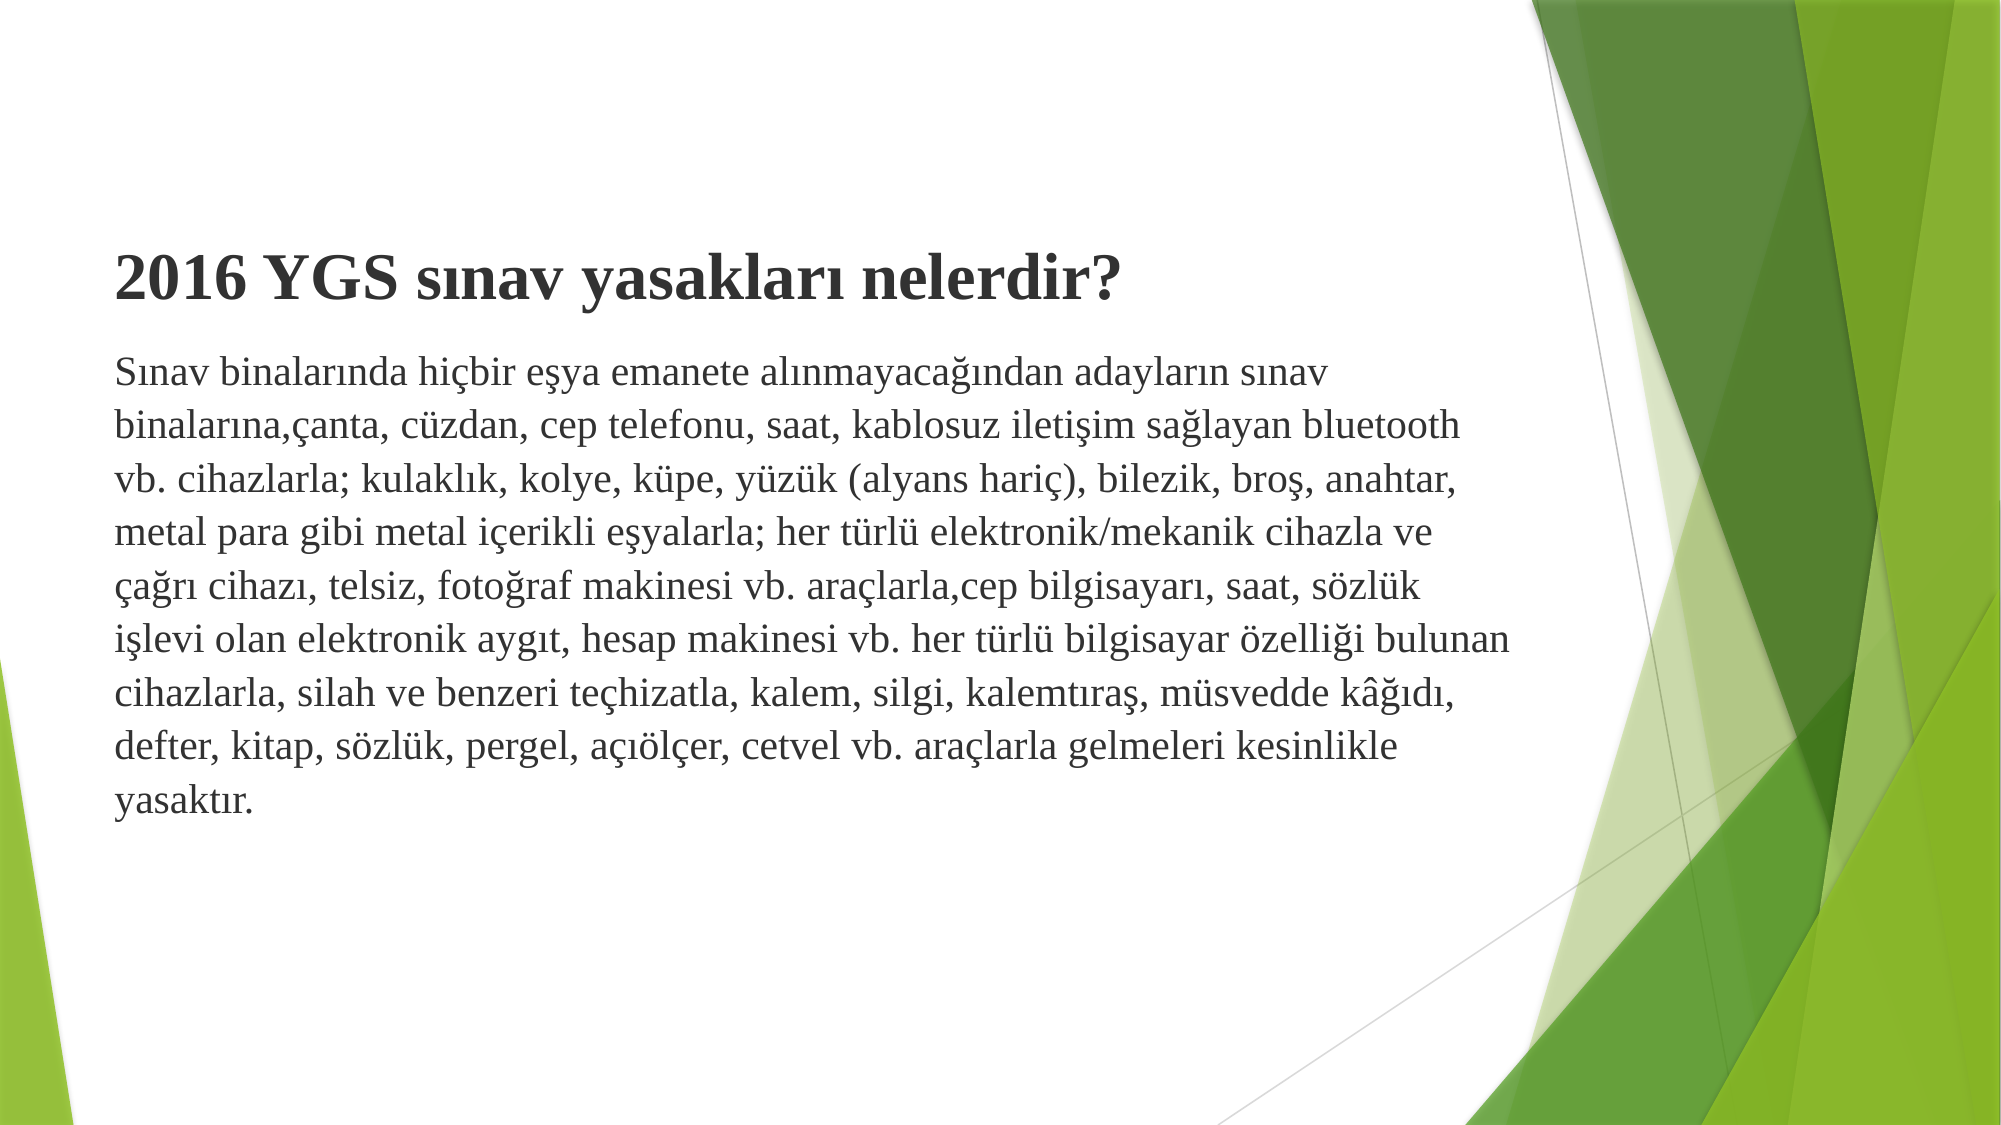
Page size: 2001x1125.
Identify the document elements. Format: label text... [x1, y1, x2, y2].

text_box 2016 YGS sınav yasakları nelerdir? Sınav binalarında hiçbir eşya emanete alınmayacağından adayların sınav binalarına,çanta, cüzdan, cep telefonu, saat, kablosuz iletişim sağlayan bluetooth vb. cihazlarla; kulaklık, kolye, küpe, yüzük (alyans hariç), bilezik, broş, anahtar, metal para gibi metal içerikli eşyalarla; her türlü elektronik/mekanik cihazla ve çağrı cihazı, telsiz, fotoğraf makinesi vb. araçlarla,cep bilgisayarı, saat, sözlük işlevi olan elektronik aygıt, hesap makinesi vb. her türlü bilgisayar özelliği bulunan cihazlarla, silah ve benzeri teçhizatla, kalem, silgi, kalemtıraş, müsvedde kâğıdı, defter, kitap, sözlük, pergel, açıölçer, cetvel vb. araçlarla gelmeleri kesinlikle yasaktır. [99, 279, 1534, 829]
